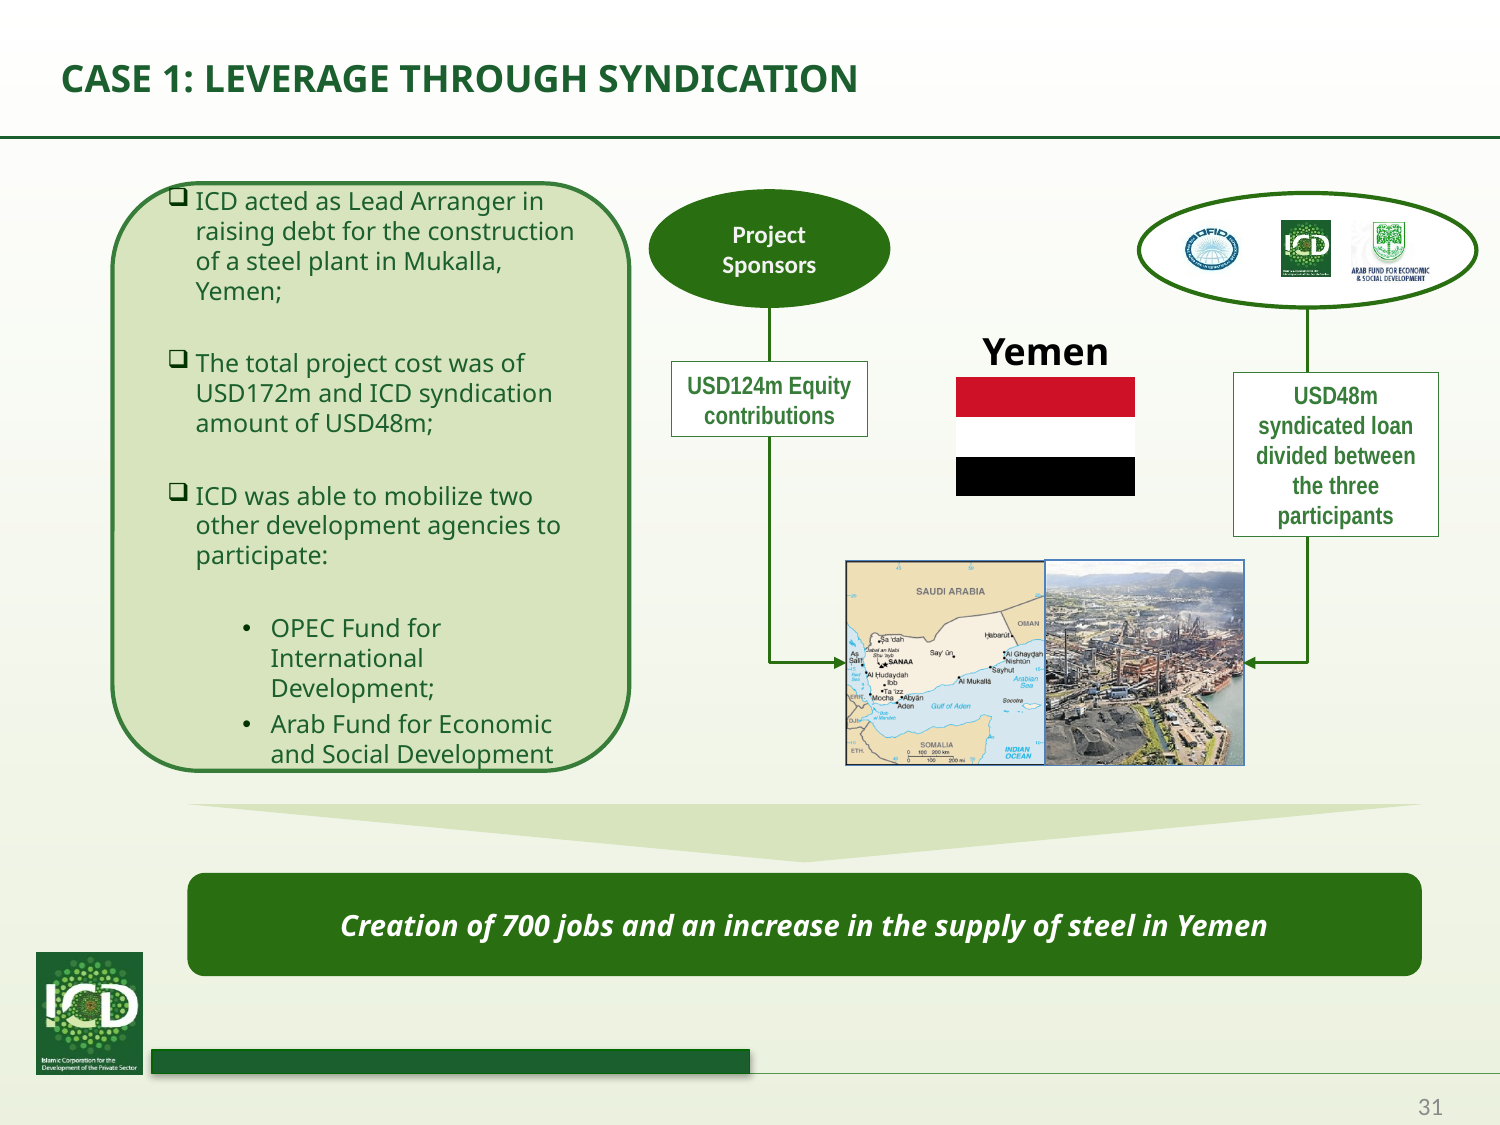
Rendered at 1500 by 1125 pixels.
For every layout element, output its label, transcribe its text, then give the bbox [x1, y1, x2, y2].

text_box [185, 802, 1424, 865]
text_box [1136, 190, 1479, 310]
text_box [629, 445, 987, 524]
text_box Creation of 700 jobs and an increase in the supply of steel in Yemen [185, 870, 1424, 979]
picture [37, 954, 141, 1073]
picture [846, 560, 1244, 766]
text_box USD48m syndicated loan divided between the three participants [1233, 372, 1439, 451]
picture [1176, 220, 1248, 278]
text_box Project Sponsors [648, 189, 891, 308]
picture [1281, 220, 1331, 277]
picture [1351, 220, 1431, 284]
text_box Yemen [947, 320, 1145, 380]
text_box ICD acted as Lead Arranger in raising debt for the construction of a steel plant in Mukalla, Yemen; The total project cost was of USD172m and ICD syndication amount of USD48m; ICD was able to mobilize two other development agencies to participate: OPEC Fund for International Development; Arab Fund for Economic and Social Development [110, 181, 632, 773]
text_box USD124m Equity contributions [671, 361, 868, 437]
slide_number 31 [1377, 1074, 1459, 1125]
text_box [1097, 452, 1454, 518]
picture [956, 376, 1136, 496]
text_box USD48m syndicated loan divided between the three participants [1233, 527, 1439, 537]
title CASE 1: LEVERAGE THROUGH SYNDICATION [45, 18, 1396, 138]
